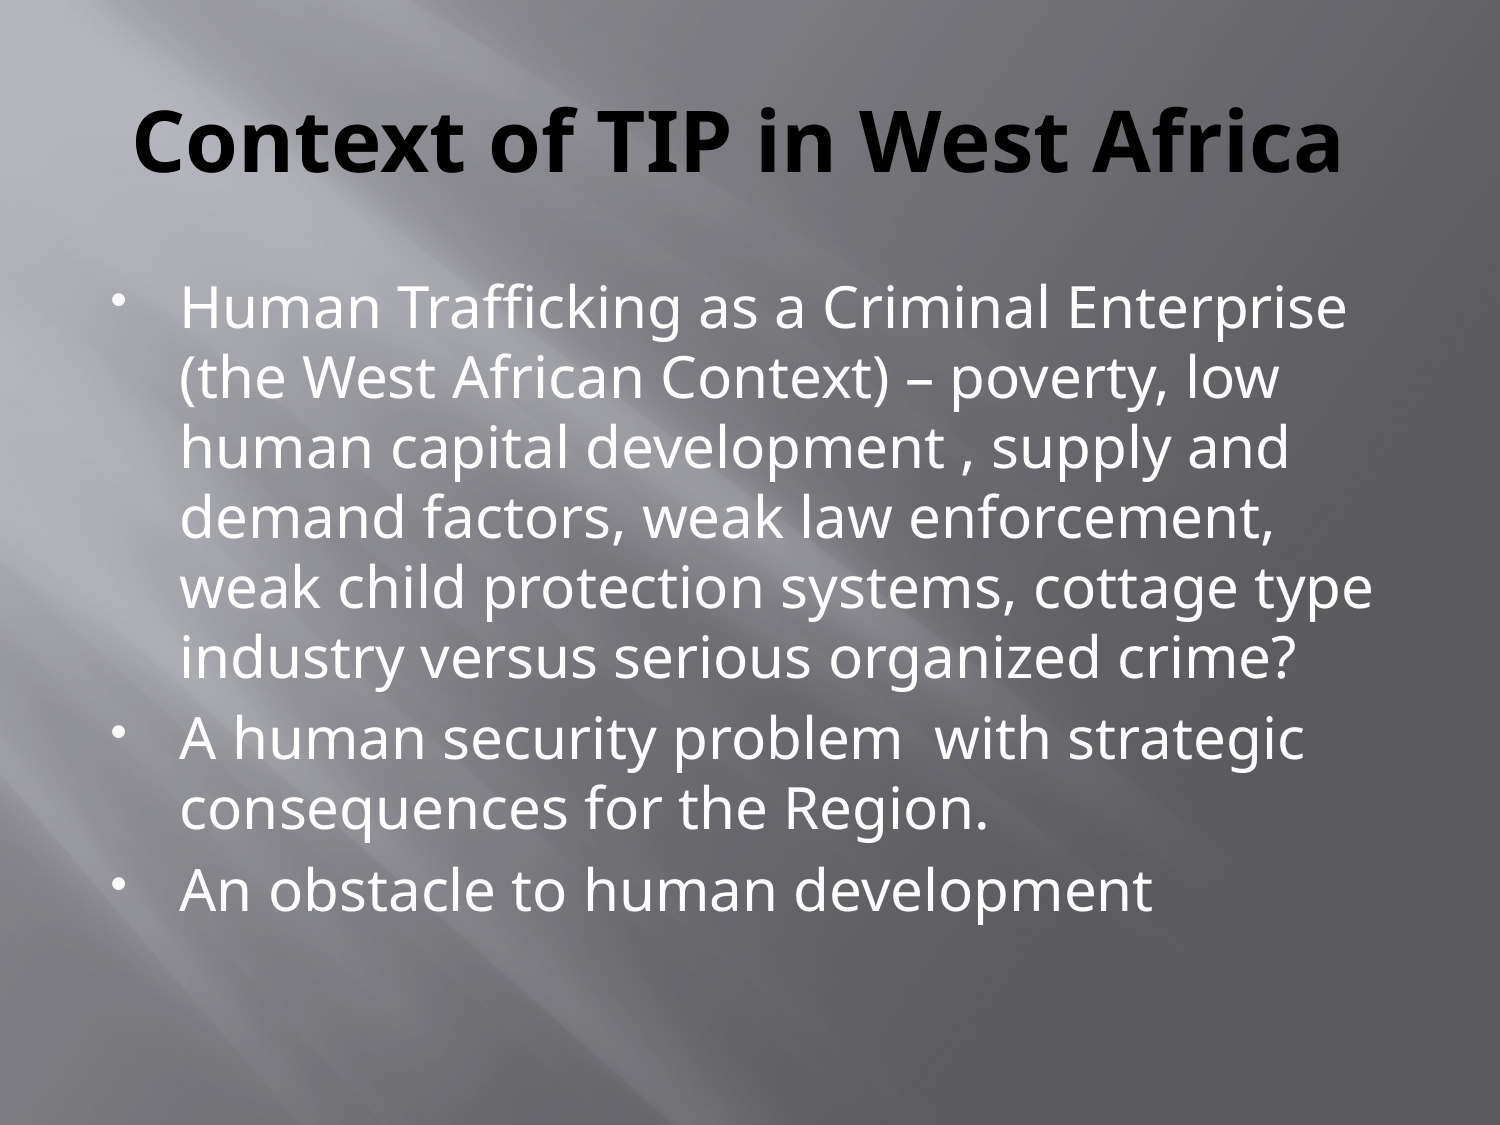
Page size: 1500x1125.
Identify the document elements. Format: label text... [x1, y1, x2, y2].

list Human Trafficking as a Criminal Enterprise (the West African Context) – poverty, low human capital development , supply and demand factors, weak law enforcement, weak child protection systems, cottage type industry versus serious organized crime? A human security problem with strategic consequences for the Region. An obstacle to human development [75, 262, 1425, 1035]
title Context of TIP in West Africa [75, 45, 1425, 233]
